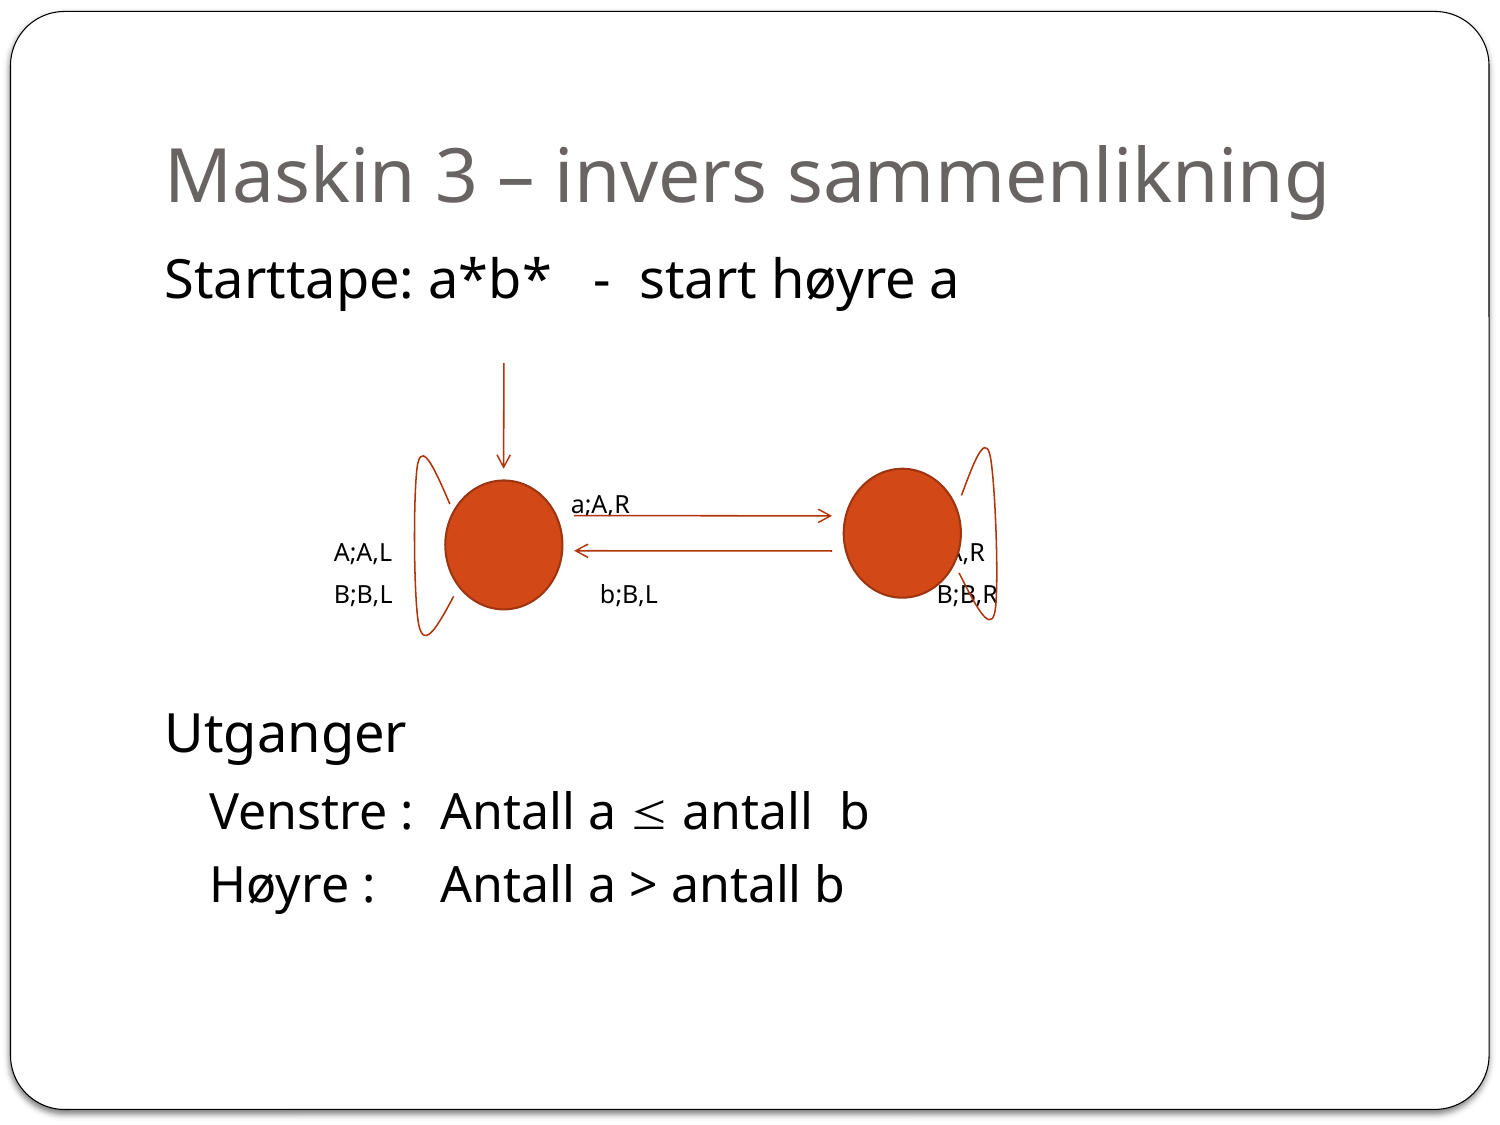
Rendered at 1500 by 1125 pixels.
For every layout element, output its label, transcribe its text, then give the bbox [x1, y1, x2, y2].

list Starttape: a*b* - start høyre a a;A,R A;A,L A;A,R B;B,L b;B,L B;B,R Utganger Venstre : Antall a  antall b Høyre : Antall a > antall b [150, 237, 1425, 988]
text_box [451, 479, 564, 611]
title Maskin 3 – invers sammenlikning [150, 45, 1425, 233]
text_box [842, 467, 960, 599]
text_box [413, 455, 455, 637]
text_box [958, 446, 998, 621]
